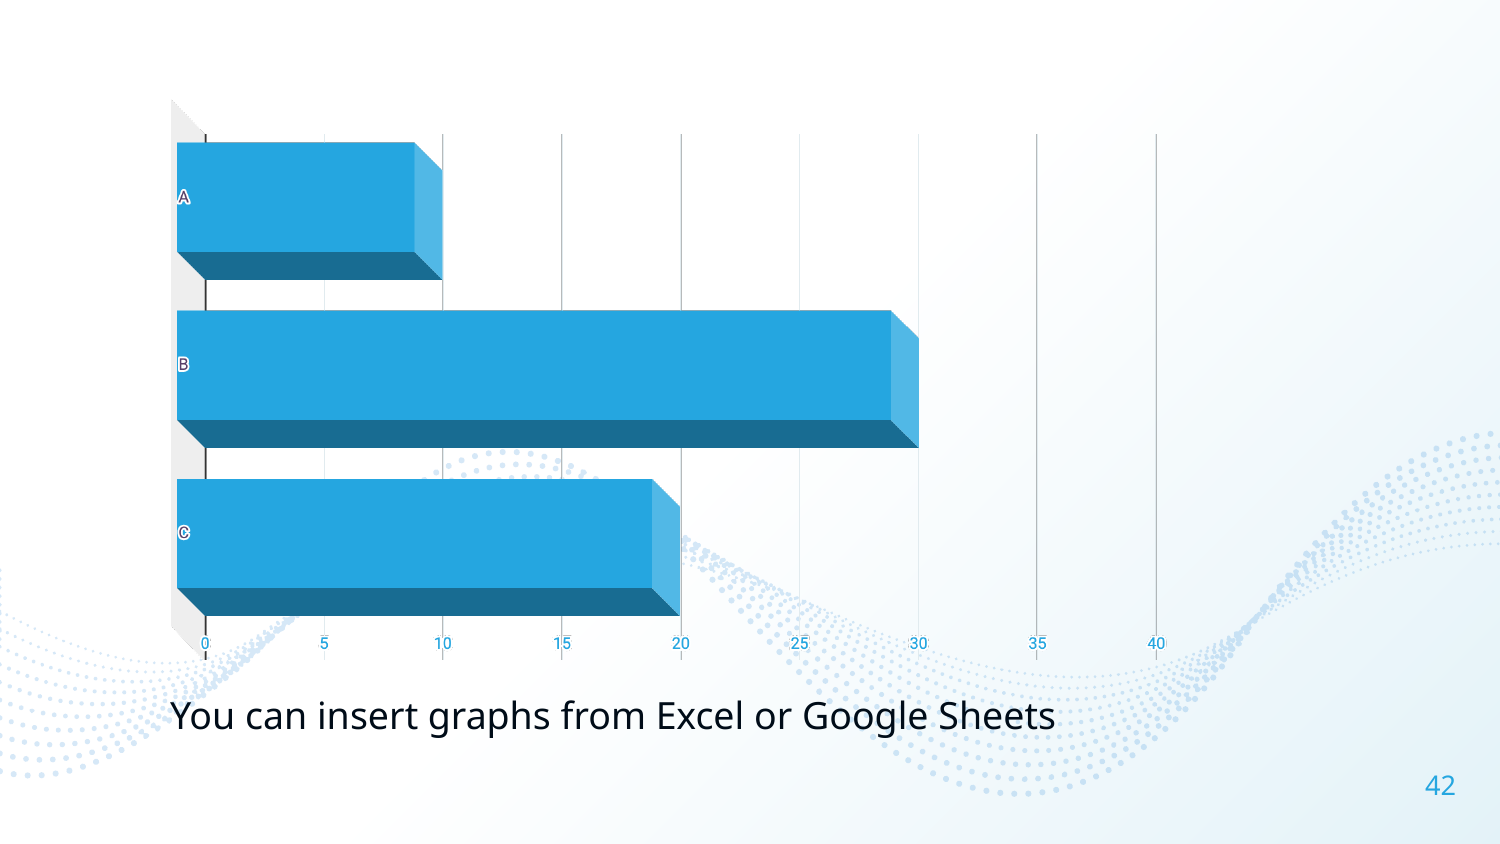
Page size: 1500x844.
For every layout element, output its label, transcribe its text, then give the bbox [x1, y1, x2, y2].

list You can insert graphs from Excel or Google Sheets [170, 685, 1330, 750]
slide_number ‹#› [1366, 754, 1457, 819]
picture [169, 97, 1275, 660]
